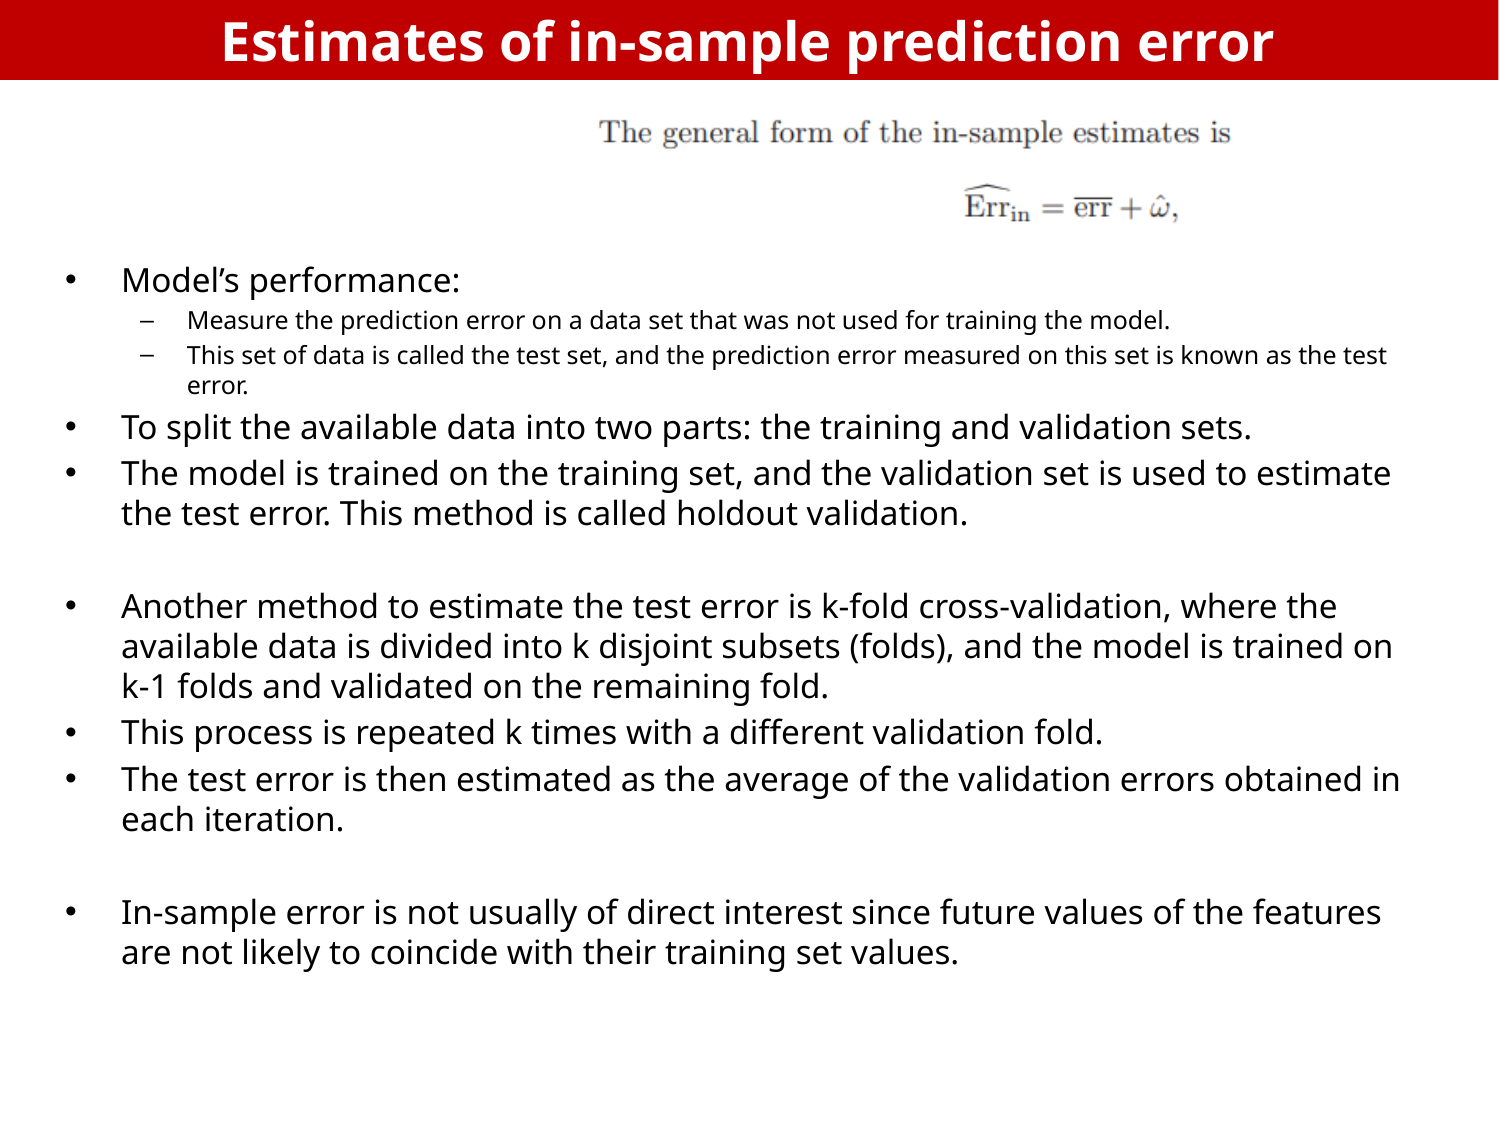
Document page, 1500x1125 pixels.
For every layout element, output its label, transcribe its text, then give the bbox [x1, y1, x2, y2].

list Model’s performance: Measure the prediction error on a data set that was not used for training the model. This set of data is called the test set, and the prediction error measured on this set is known as the test error. To split the available data into two parts: the training and validation sets. The model is trained on the training set, and the validation set is used to estimate the test error. This method is called holdout validation. Another method to estimate the test error is k-fold cross-validation, where the available data is divided into k disjoint subsets (folds), and the model is trained on k-1 folds and validated on the remaining fold. This process is repeated k times with a different validation fold. The test error is then estimated as the average of the validation errors obtained in each iteration. In-sample error is not usually of direct interest since future values of the features are not likely to coincide with their training set values. [50, 112, 1425, 1038]
picture [595, 103, 1337, 250]
title Estimates of in-sample prediction error [0, 0, 1499, 80]
